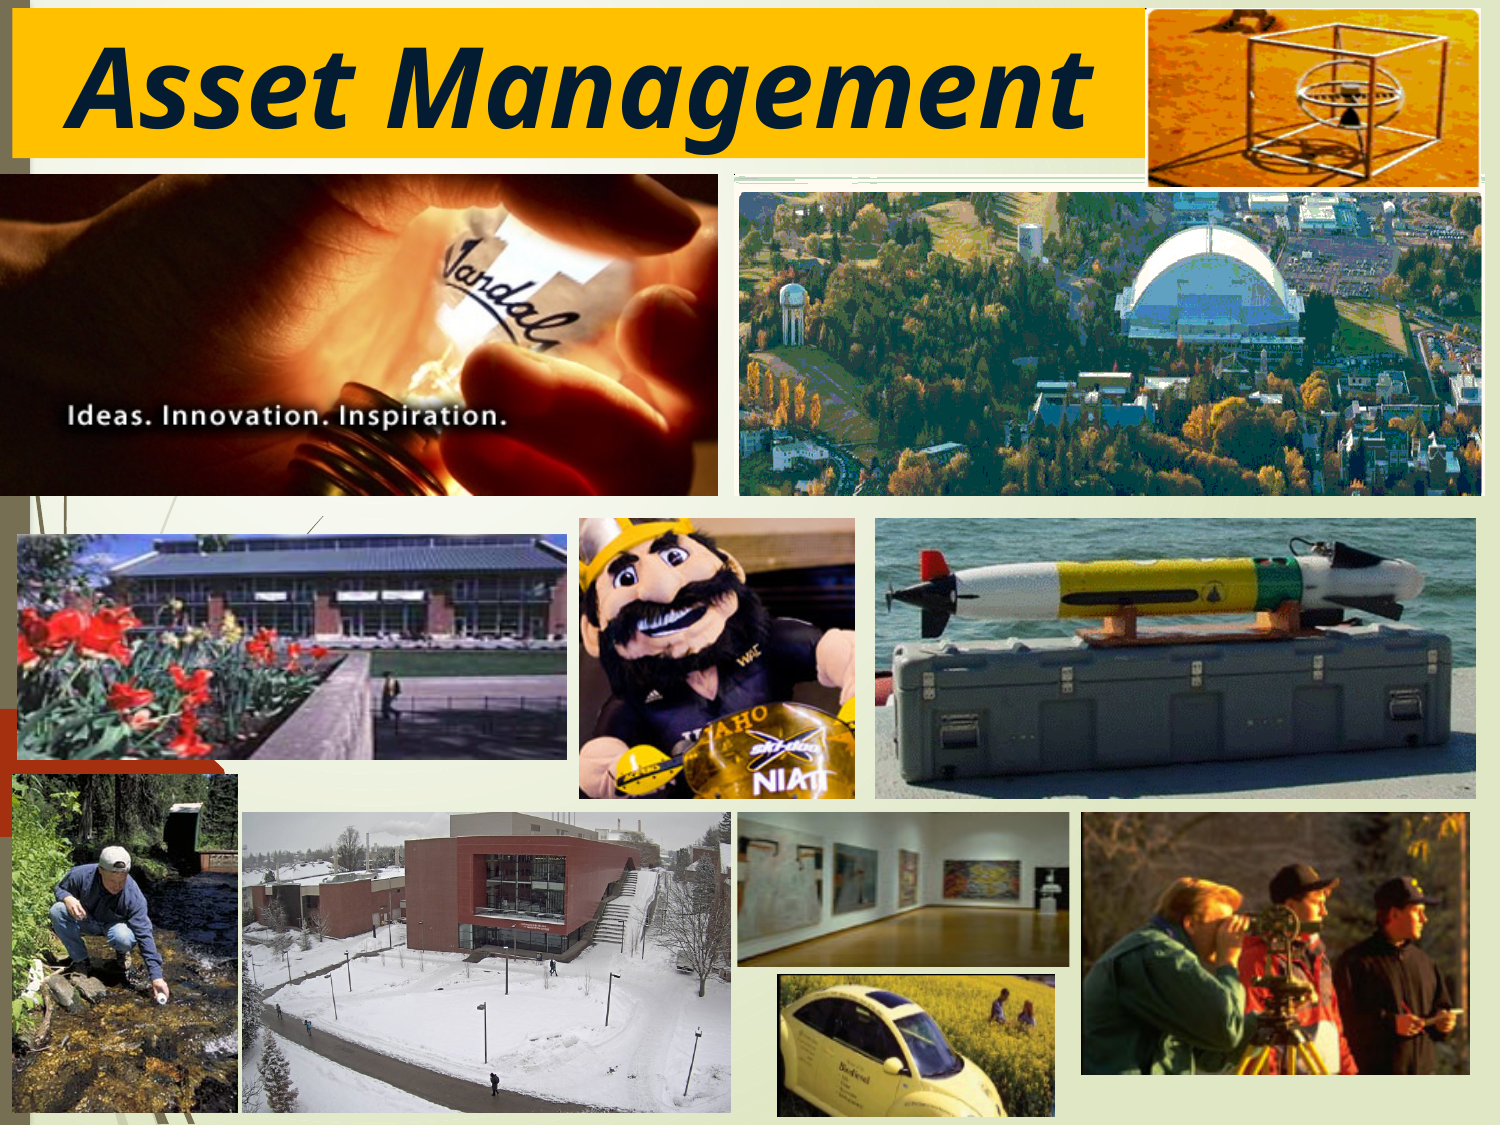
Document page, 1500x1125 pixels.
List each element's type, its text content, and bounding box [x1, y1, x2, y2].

picture [734, 7, 1486, 496]
picture [242, 812, 731, 1113]
picture [0, 174, 718, 496]
picture [1081, 812, 1471, 1076]
picture [875, 518, 1477, 799]
picture [17, 534, 567, 761]
picture [737, 812, 1070, 967]
picture [579, 518, 855, 799]
picture [12, 774, 238, 1113]
text_box Asset Management [12, 8, 1144, 159]
picture [777, 974, 1055, 1117]
